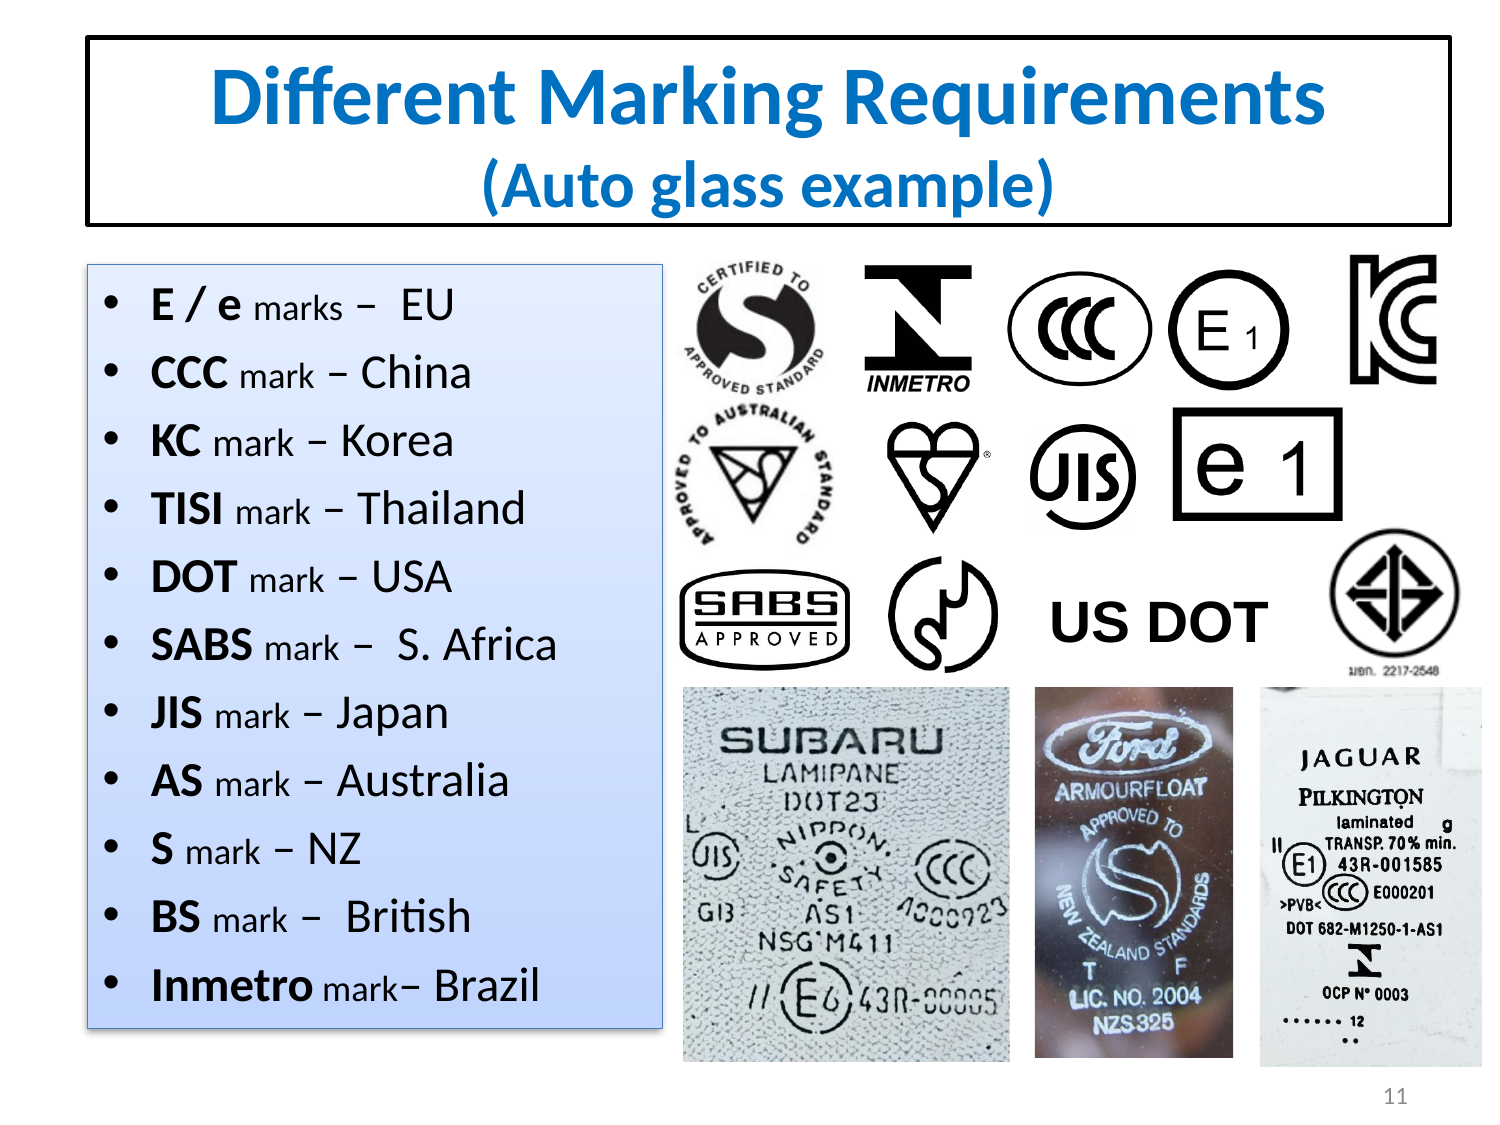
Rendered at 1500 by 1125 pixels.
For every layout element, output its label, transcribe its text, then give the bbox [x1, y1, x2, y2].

picture [1259, 687, 1483, 1067]
slide_number 11 [1073, 1065, 1424, 1125]
picture [1030, 423, 1137, 530]
list E / e marks – EU CCC mark – China KC mark – Korea TISI mark – Thailand DOT mark – USA SABS mark – S. Africa JIS mark – Japan AS mark – Australia S mark – NZ BS mark – British Inmetro mark– Brazil [87, 264, 663, 1029]
picture [1034, 687, 1234, 1059]
picture [888, 556, 998, 673]
picture [862, 262, 974, 395]
picture [672, 249, 835, 553]
picture [679, 558, 851, 680]
text_box US DOT [1034, 576, 1308, 662]
picture [1005, 267, 1153, 390]
text_box Different Marking Requirements (Auto glass example) [85, 35, 1452, 227]
picture [862, 405, 1005, 548]
picture [1168, 252, 1440, 521]
picture [682, 687, 1010, 1062]
picture [1316, 524, 1470, 686]
title Different Markings [75, 45, 1425, 233]
